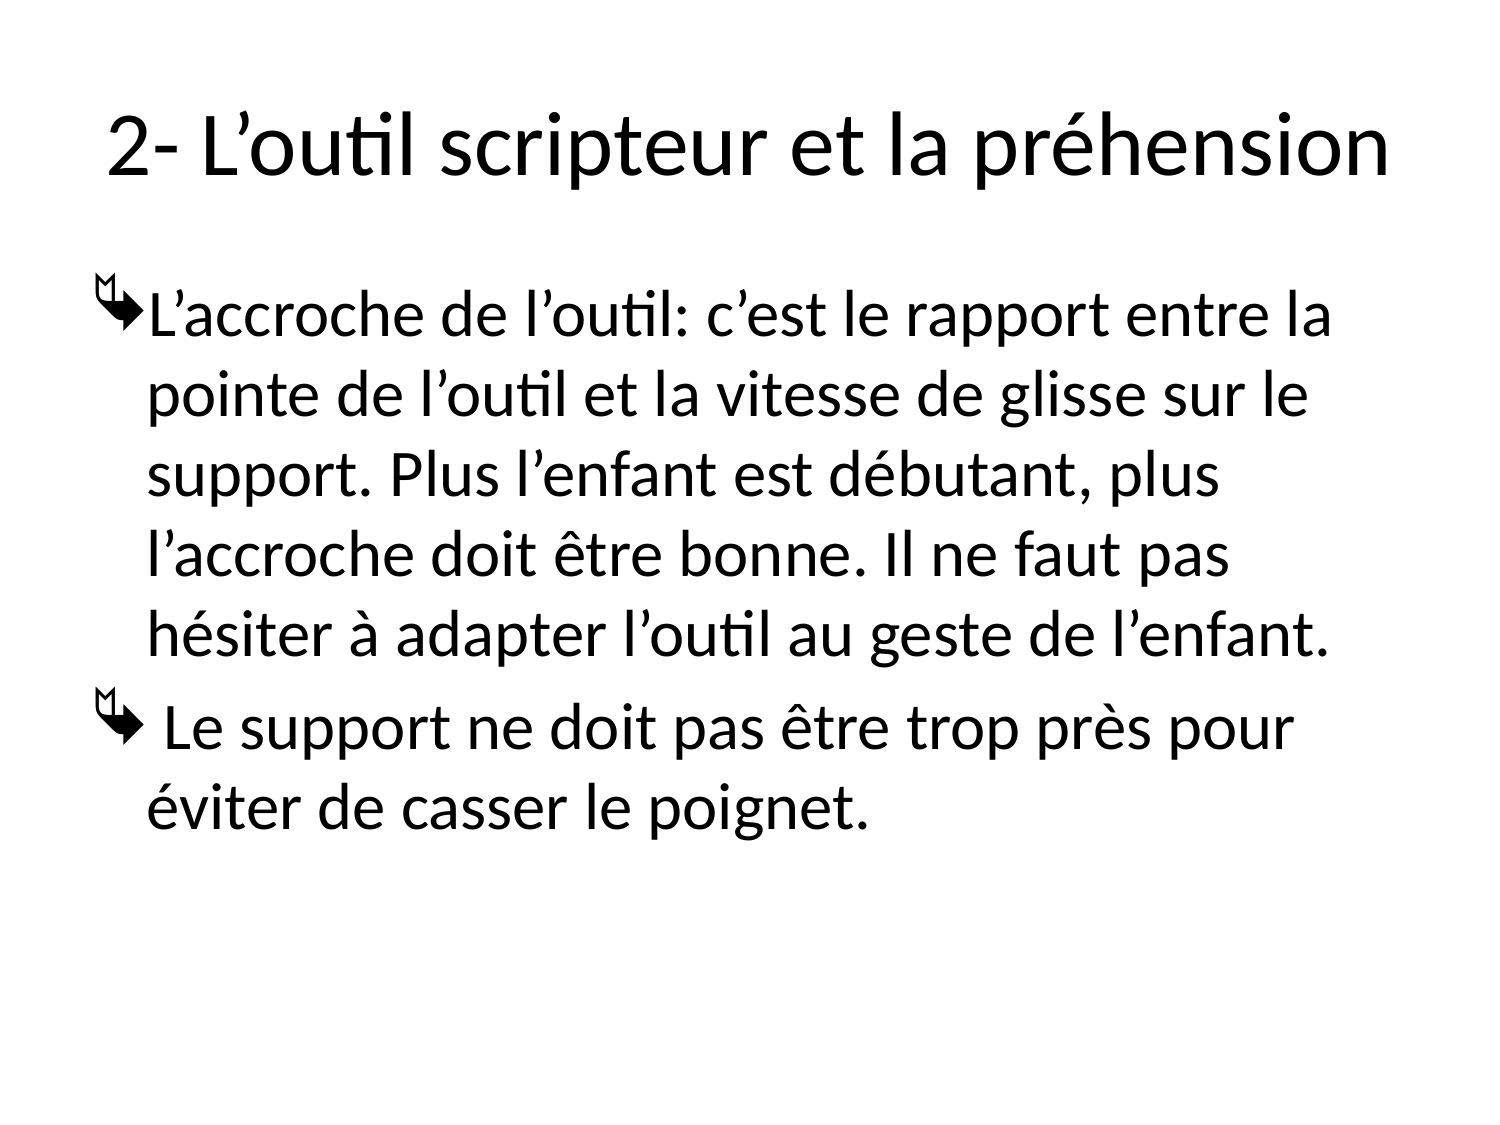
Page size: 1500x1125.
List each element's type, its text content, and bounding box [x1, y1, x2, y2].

list L’accroche de l’outil: c’est le rapport entre la pointe de l’outil et la vitesse de glisse sur le support. Plus l’enfant est débutant, plus l’accroche doit être bonne. Il ne faut pas hésiter à adapter l’outil au geste de l’enfant. Le support ne doit pas être trop près pour éviter de casser le poignet. [75, 262, 1425, 1005]
title 2- L’outil scripteur et la préhension [75, 45, 1425, 233]
